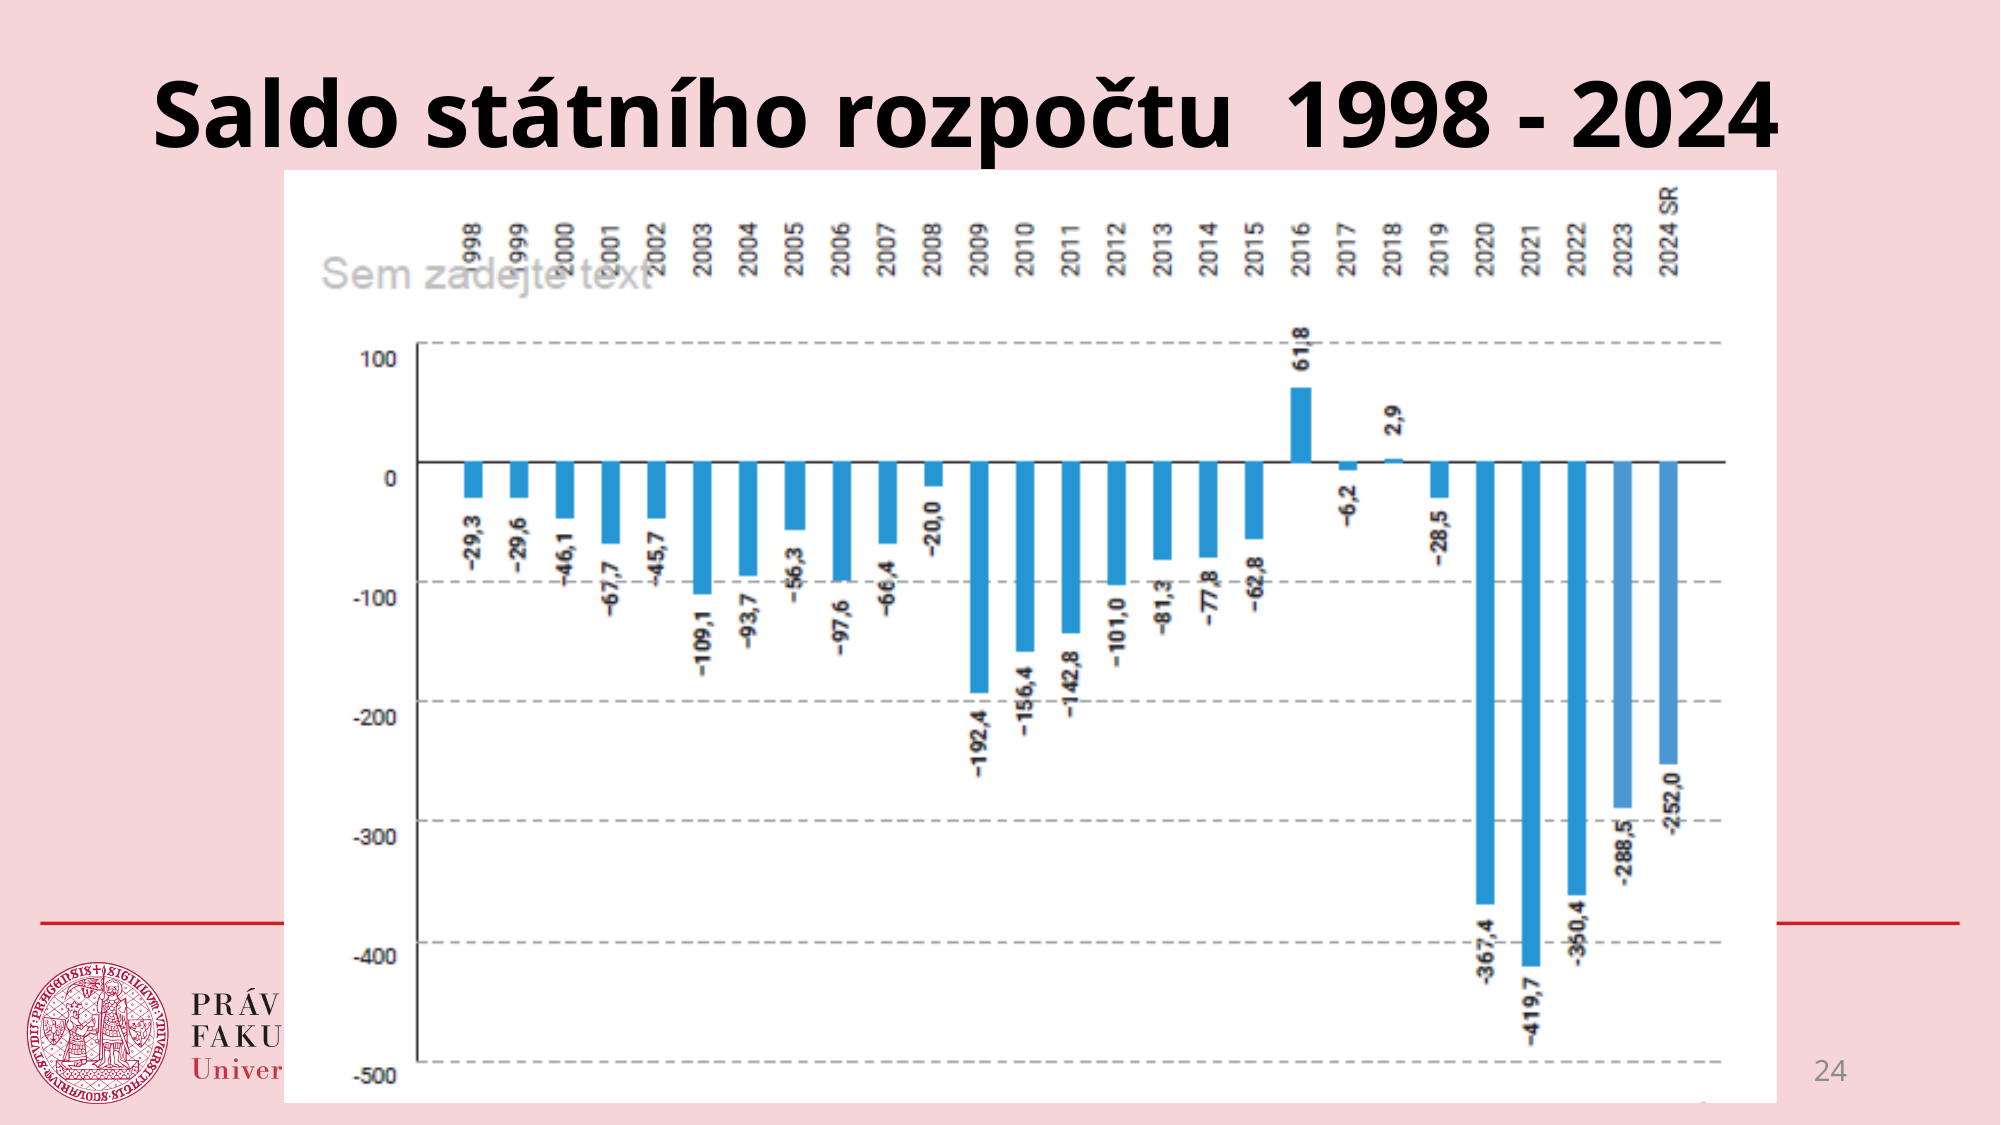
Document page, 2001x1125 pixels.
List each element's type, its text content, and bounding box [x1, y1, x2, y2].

picture [26, 170, 1777, 1104]
title Saldo státního rozpočtu 1998 - 2024 [137, 2, 1863, 220]
slide_number 24 [1777, 1042, 1863, 1103]
